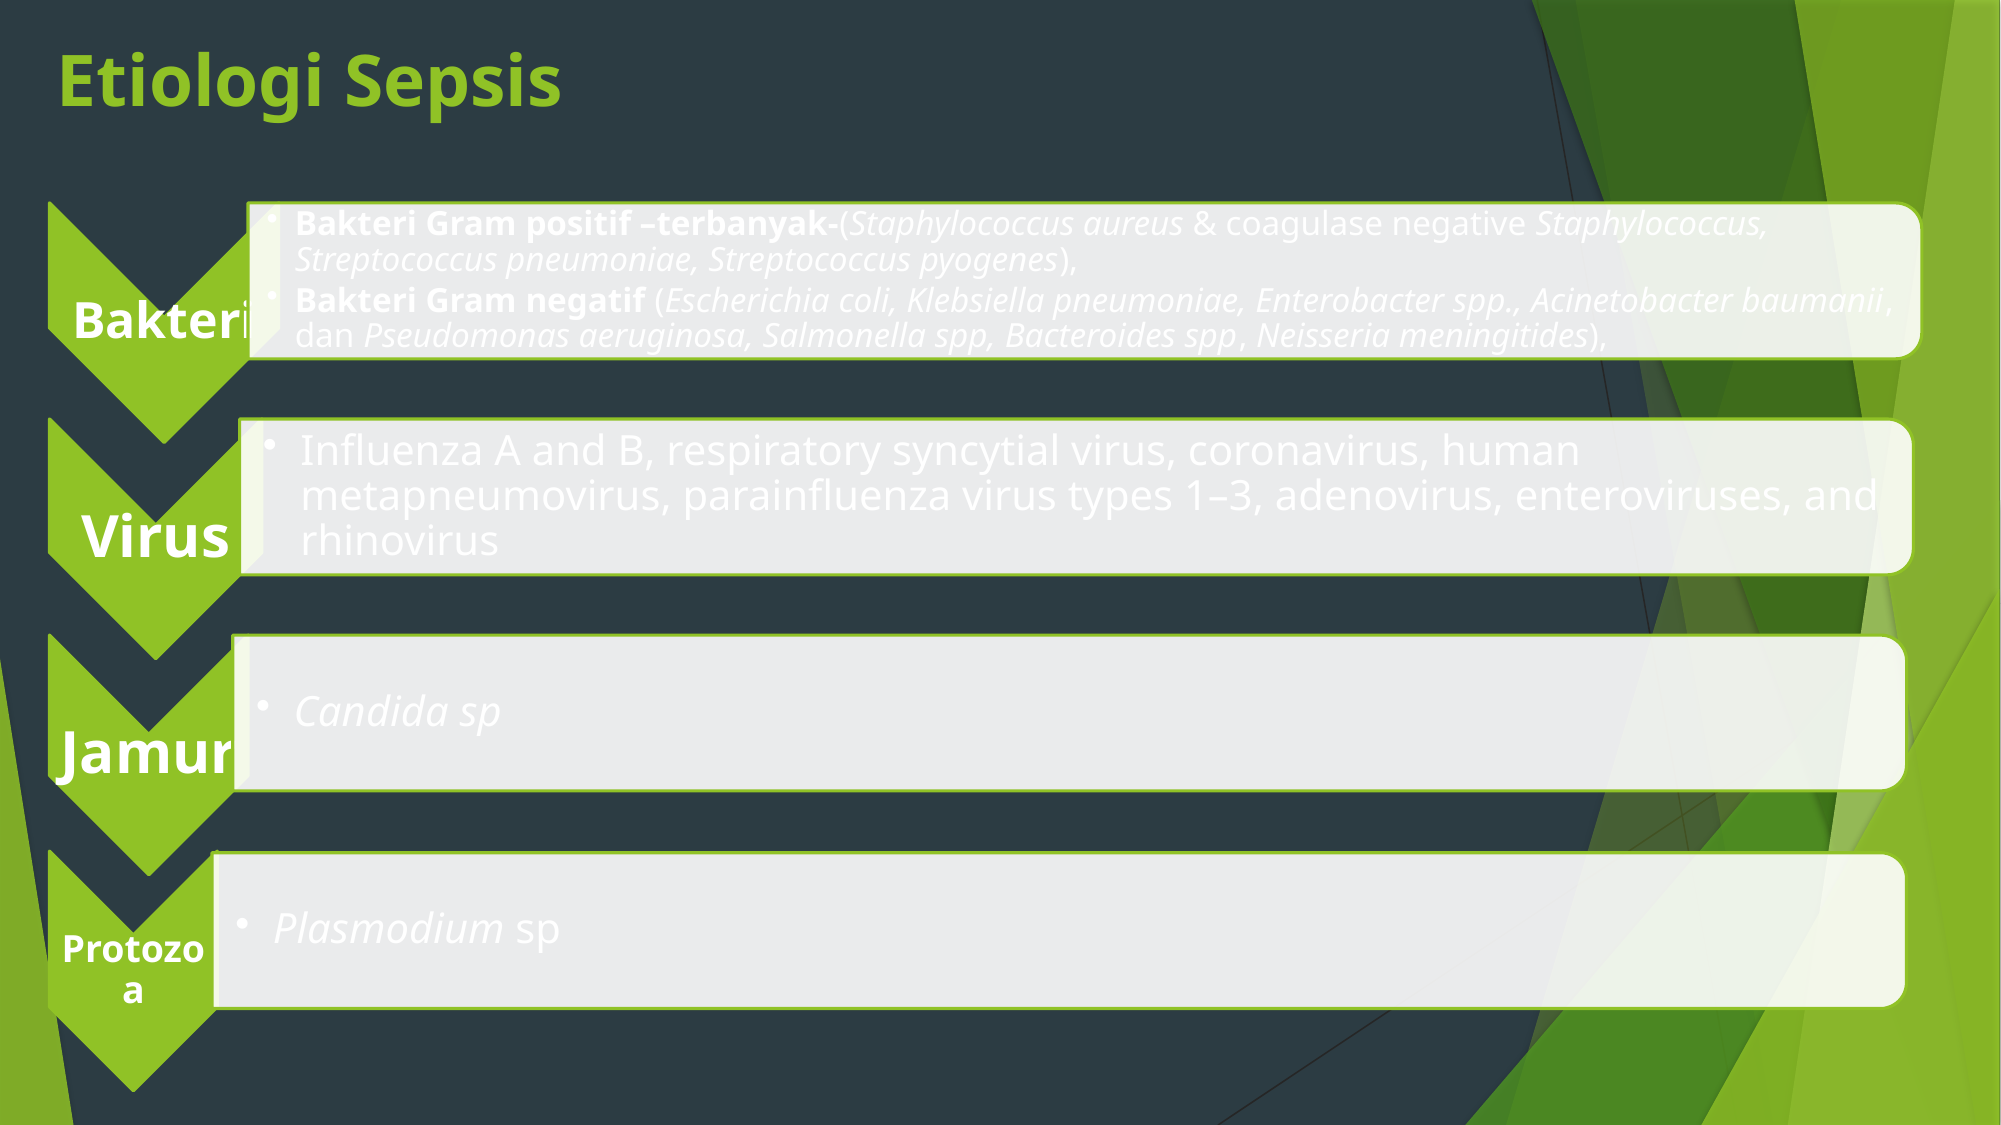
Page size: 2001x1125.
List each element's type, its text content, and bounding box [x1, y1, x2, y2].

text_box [64, 201, 1907, 1092]
title Etiologi Sepsis [41, 27, 1585, 129]
